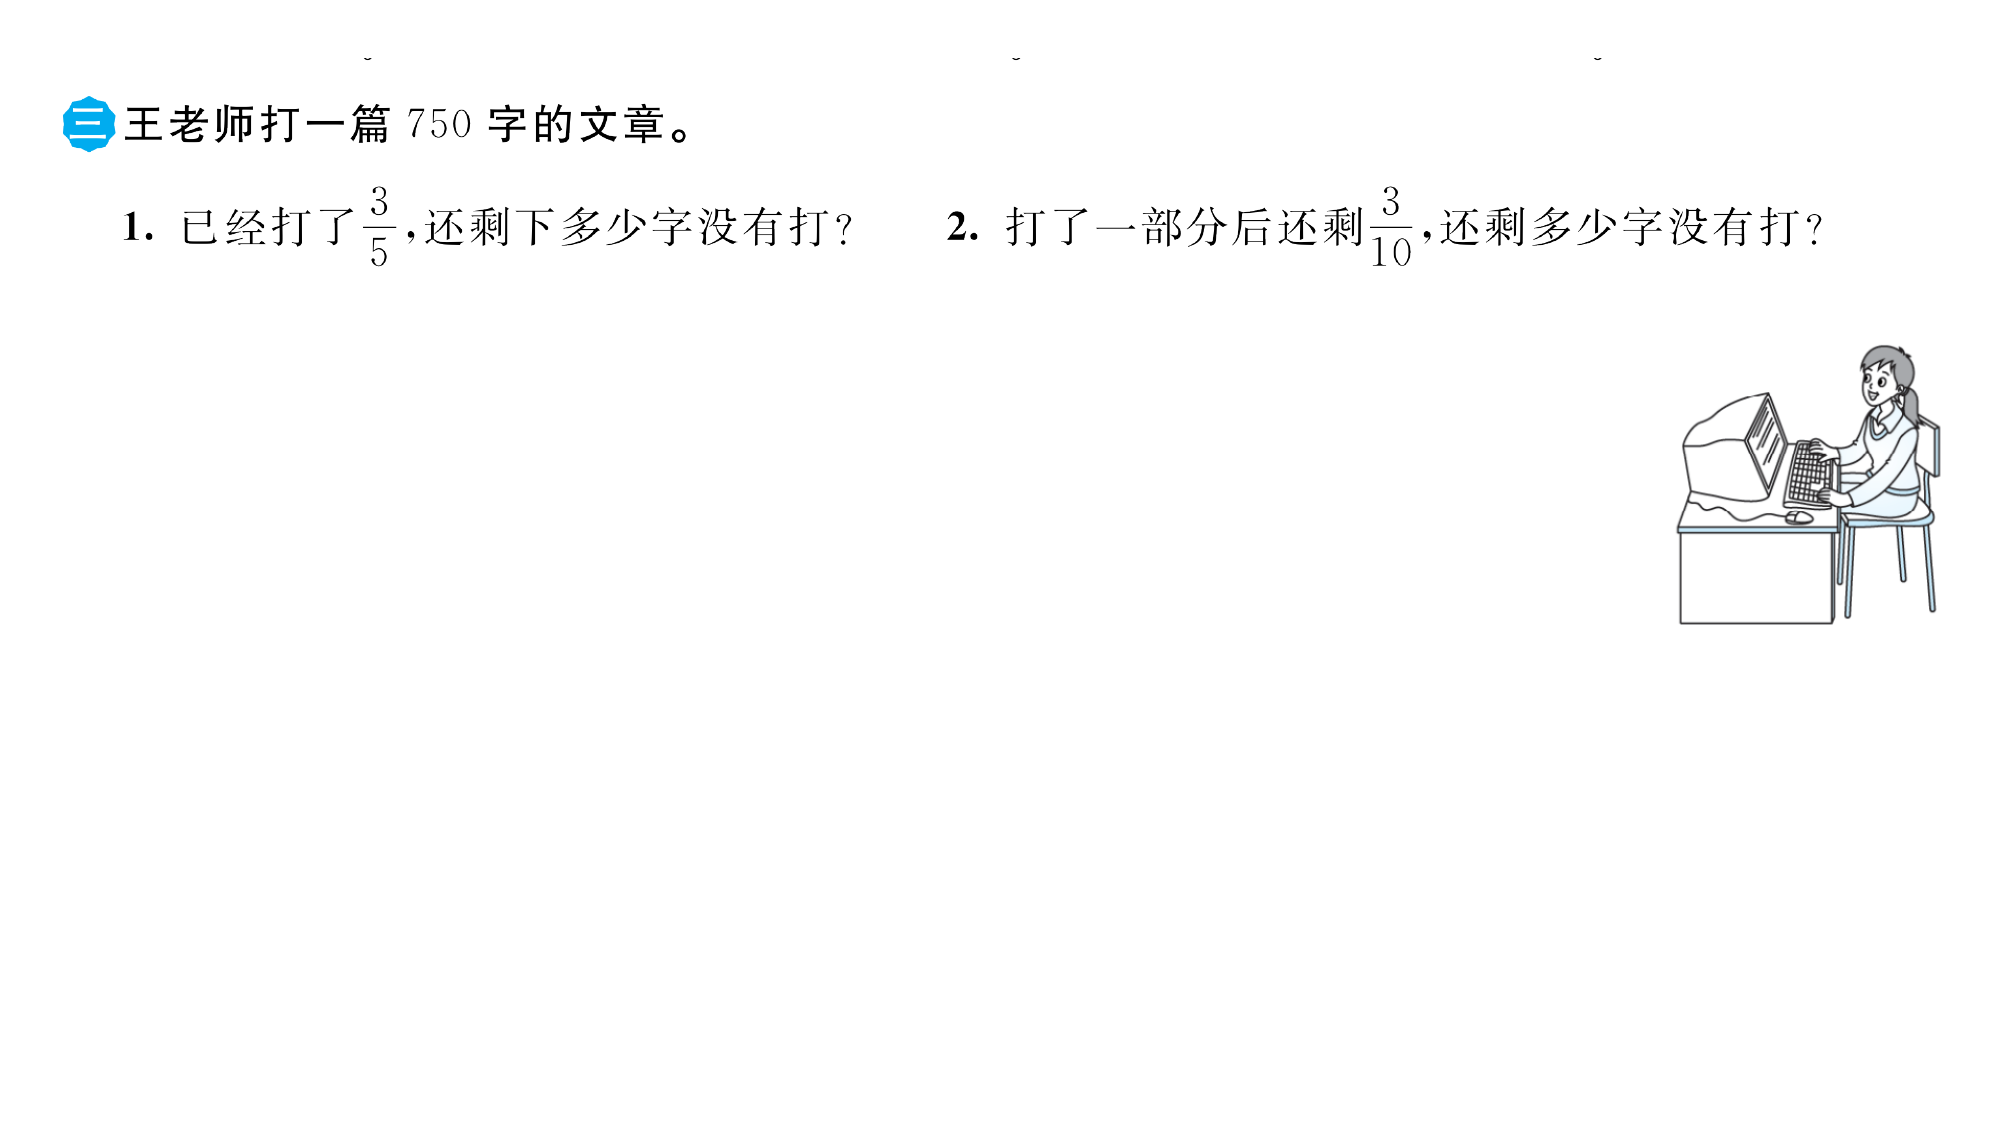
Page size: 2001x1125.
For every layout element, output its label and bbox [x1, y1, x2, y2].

picture [58, 58, 1967, 654]
